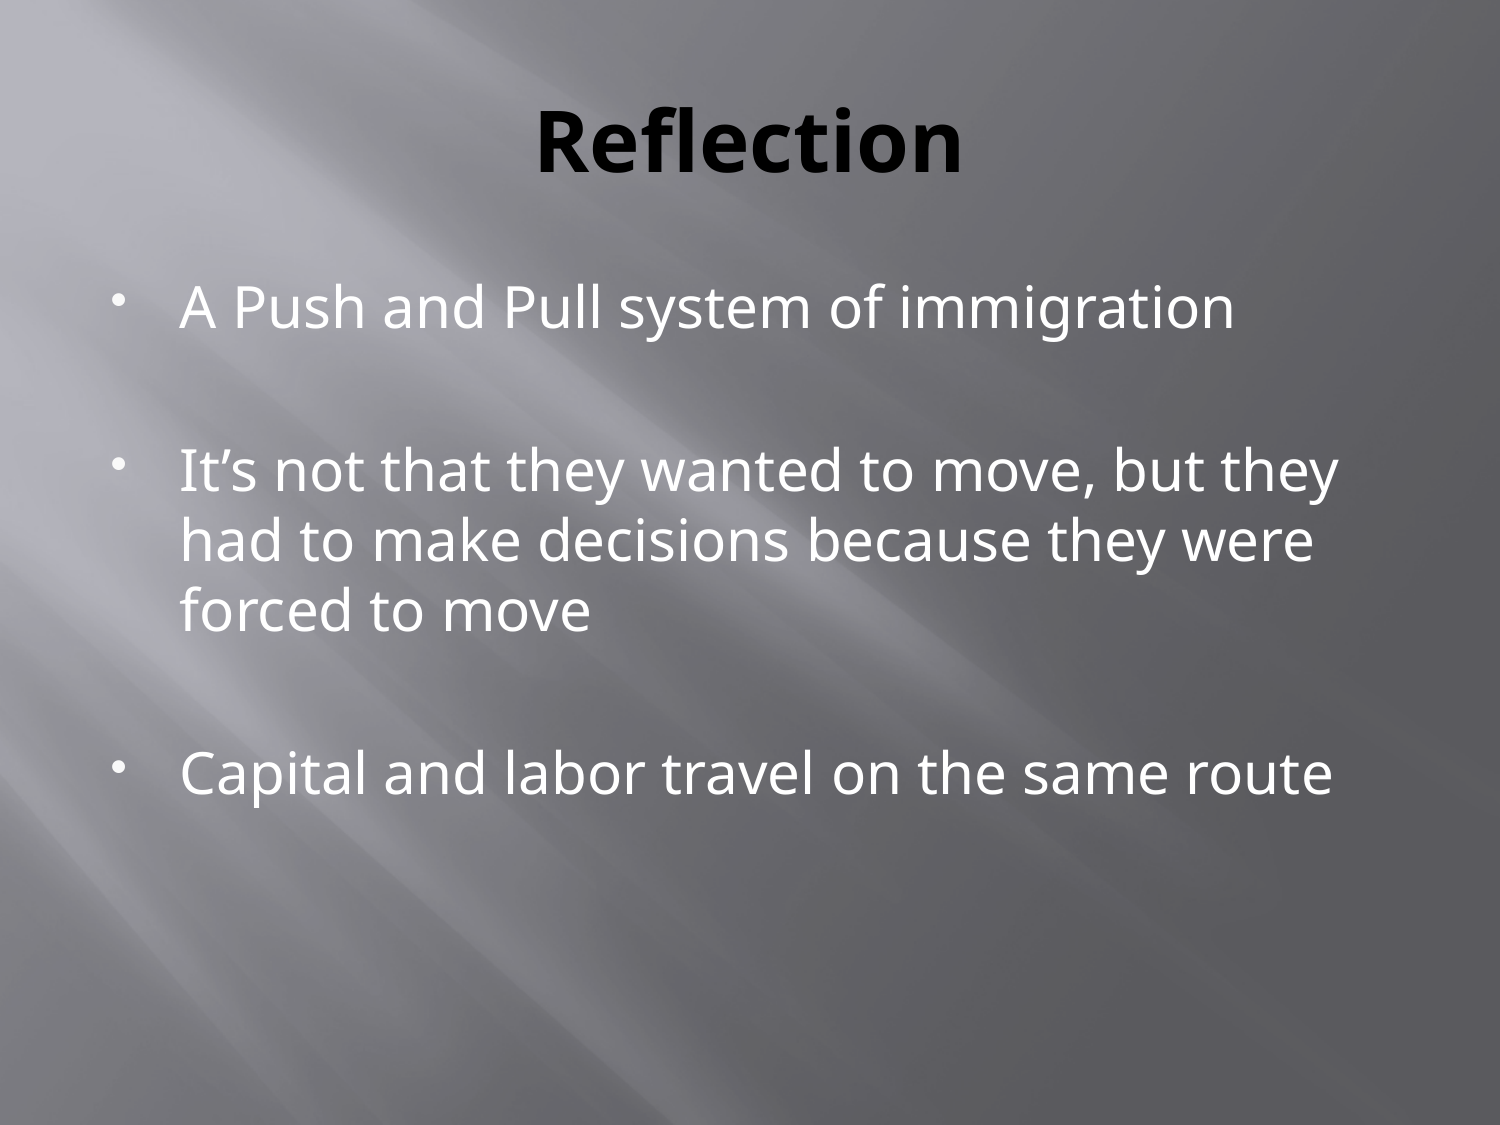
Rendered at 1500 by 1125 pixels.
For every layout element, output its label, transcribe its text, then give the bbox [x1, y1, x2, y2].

list A Push and Pull system of immigration It’s not that they wanted to move, but they had to make decisions because they were forced to move Capital and labor travel on the same route [75, 262, 1425, 1035]
title Reflection [75, 45, 1425, 233]
